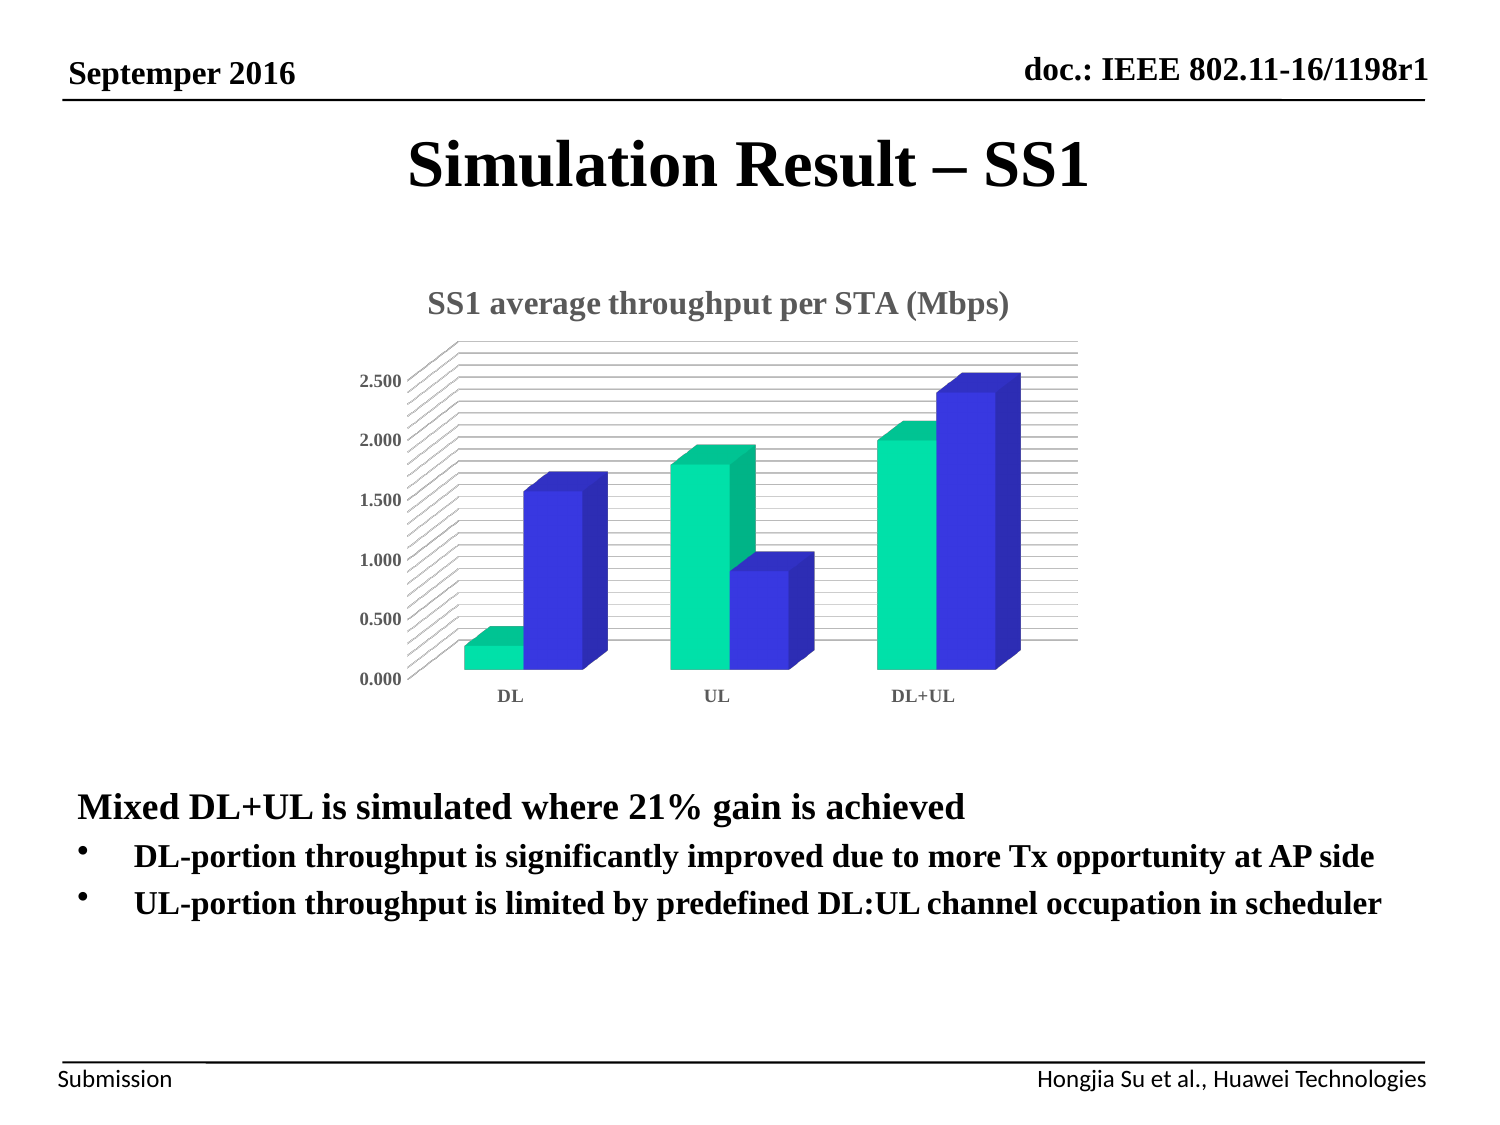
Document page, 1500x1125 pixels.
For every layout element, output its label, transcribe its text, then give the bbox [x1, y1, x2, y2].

chart [337, 257, 1101, 717]
title Simulation Result – SS1 [74, 70, 1426, 258]
list Mixed DL+UL is simulated where 21% gain is achieved DL-portion throughput is significantly improved due to more Tx opportunity at AP side UL-portion throughput is limited by predefined DL:UL channel occupation in scheduler [62, 774, 1426, 1051]
